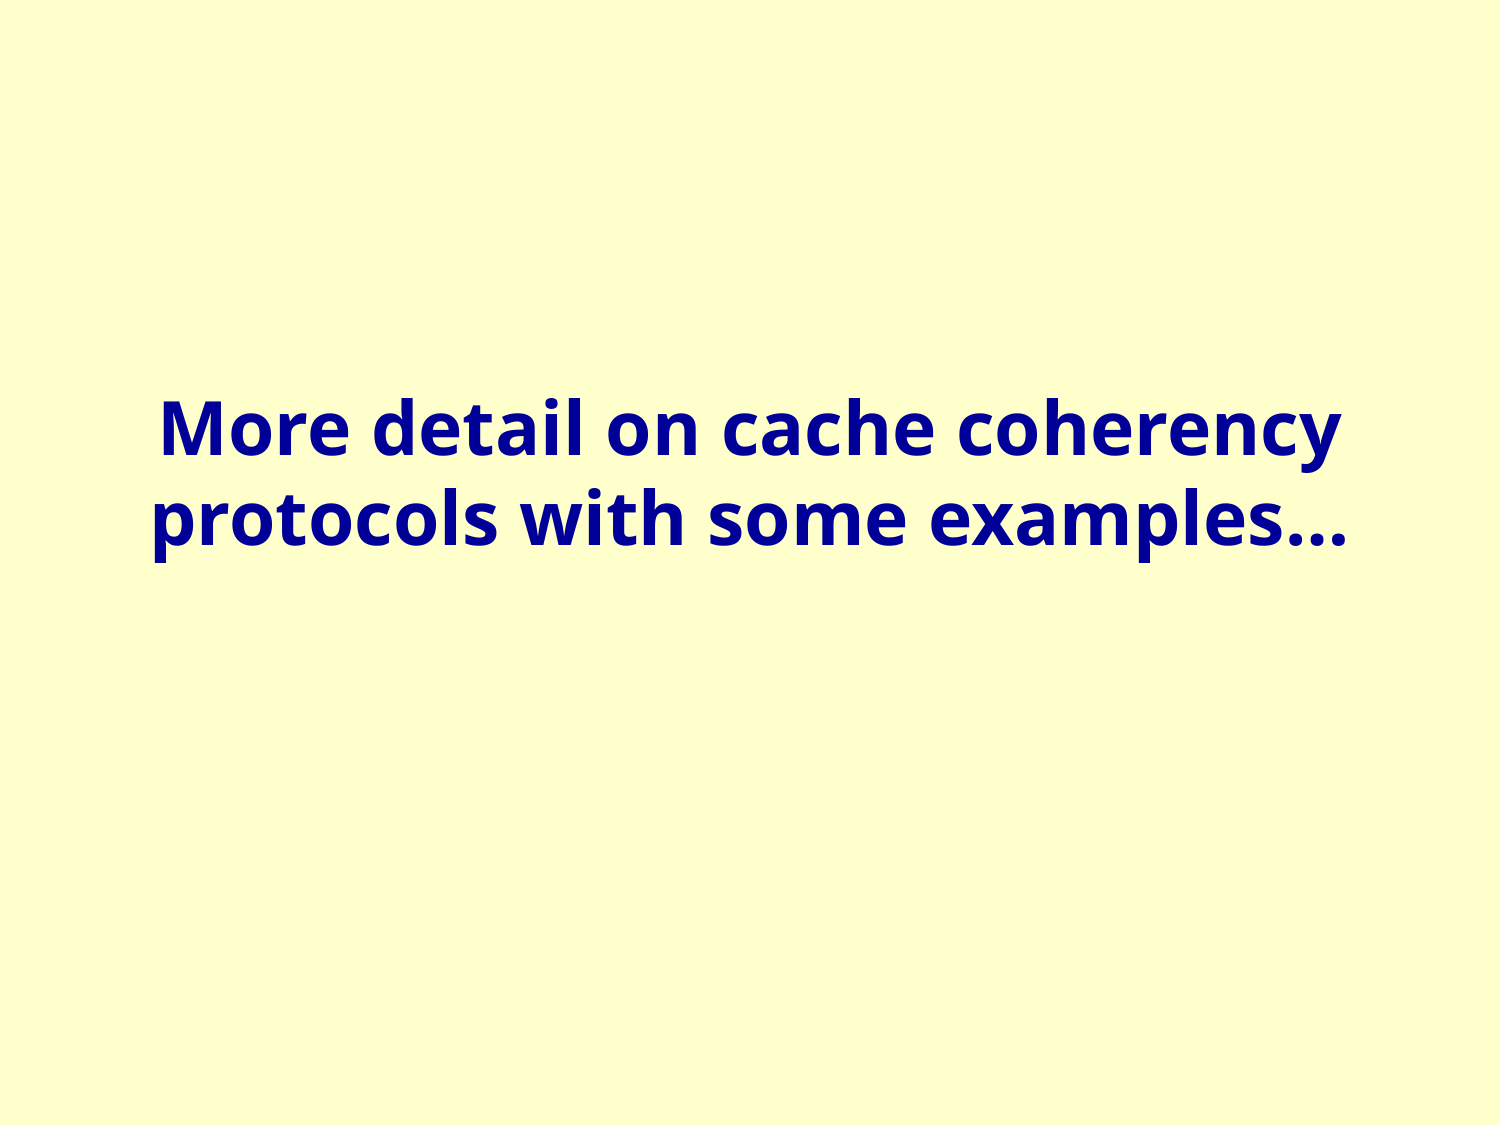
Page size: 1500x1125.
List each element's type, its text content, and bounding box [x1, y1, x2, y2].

title More detail on cache coherency protocols with some examples… [112, 349, 1388, 591]
